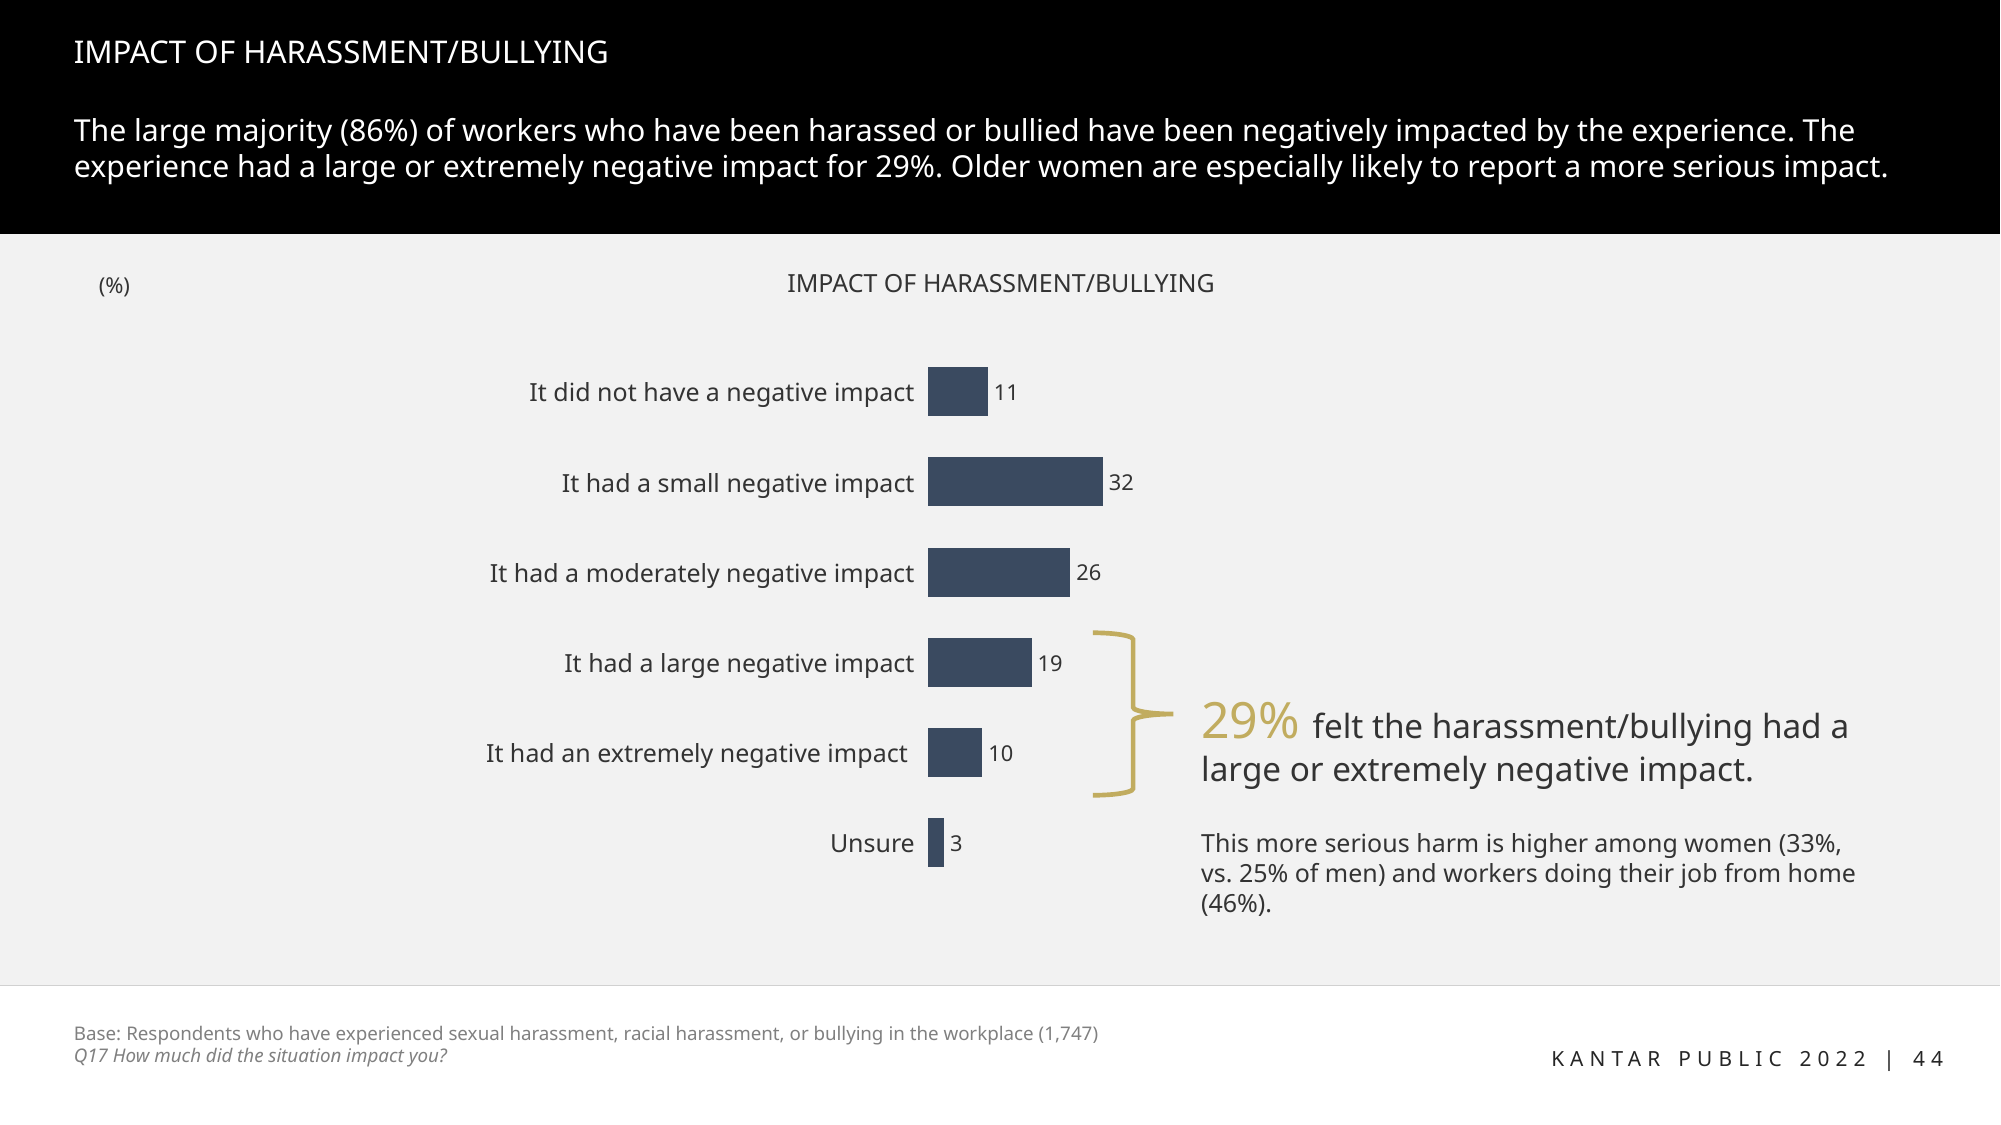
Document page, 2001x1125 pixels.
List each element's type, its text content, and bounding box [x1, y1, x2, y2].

text_box 29% felt the harassment/bullying had a large or extremely negative impact. This more serious harm is higher among women (33%, vs. 25% of men) and workers doing their job from home (46%). [1563, 680, 1876, 926]
text_box IMPACT OF HARASSMENT/BULLYING [772, 247, 1347, 323]
table_cell It had an extremely negative impact [100, 707, 873, 797]
footer Base: Respondents who have experienced sexual harassment, racial harassment, or bullying in the workplace (1,747) Q17 How much did the situation impact you? [59, 1013, 1561, 1097]
title IMPACT OF HARASSMENT/BULLYING [59, 29, 1941, 90]
table_cell It had a small negative impact [100, 436, 873, 527]
table_cell It had a large negative impact [100, 617, 873, 707]
table_cell It had a moderately negative impact [100, 527, 873, 617]
list The large majority (86%) of workers who have been harassed or bullied have been negatively impacted by the experience. The experience had a large or extremely negative impact for 29%. Older women are especially likely to report a more serious impact. [59, 90, 1941, 207]
chart [873, 321, 1563, 968]
text_box (%) [83, 248, 163, 324]
text_box [0, 233, 2000, 986]
table_header It did not have a negative impact [100, 346, 873, 436]
table_cell Unsure [100, 797, 873, 887]
